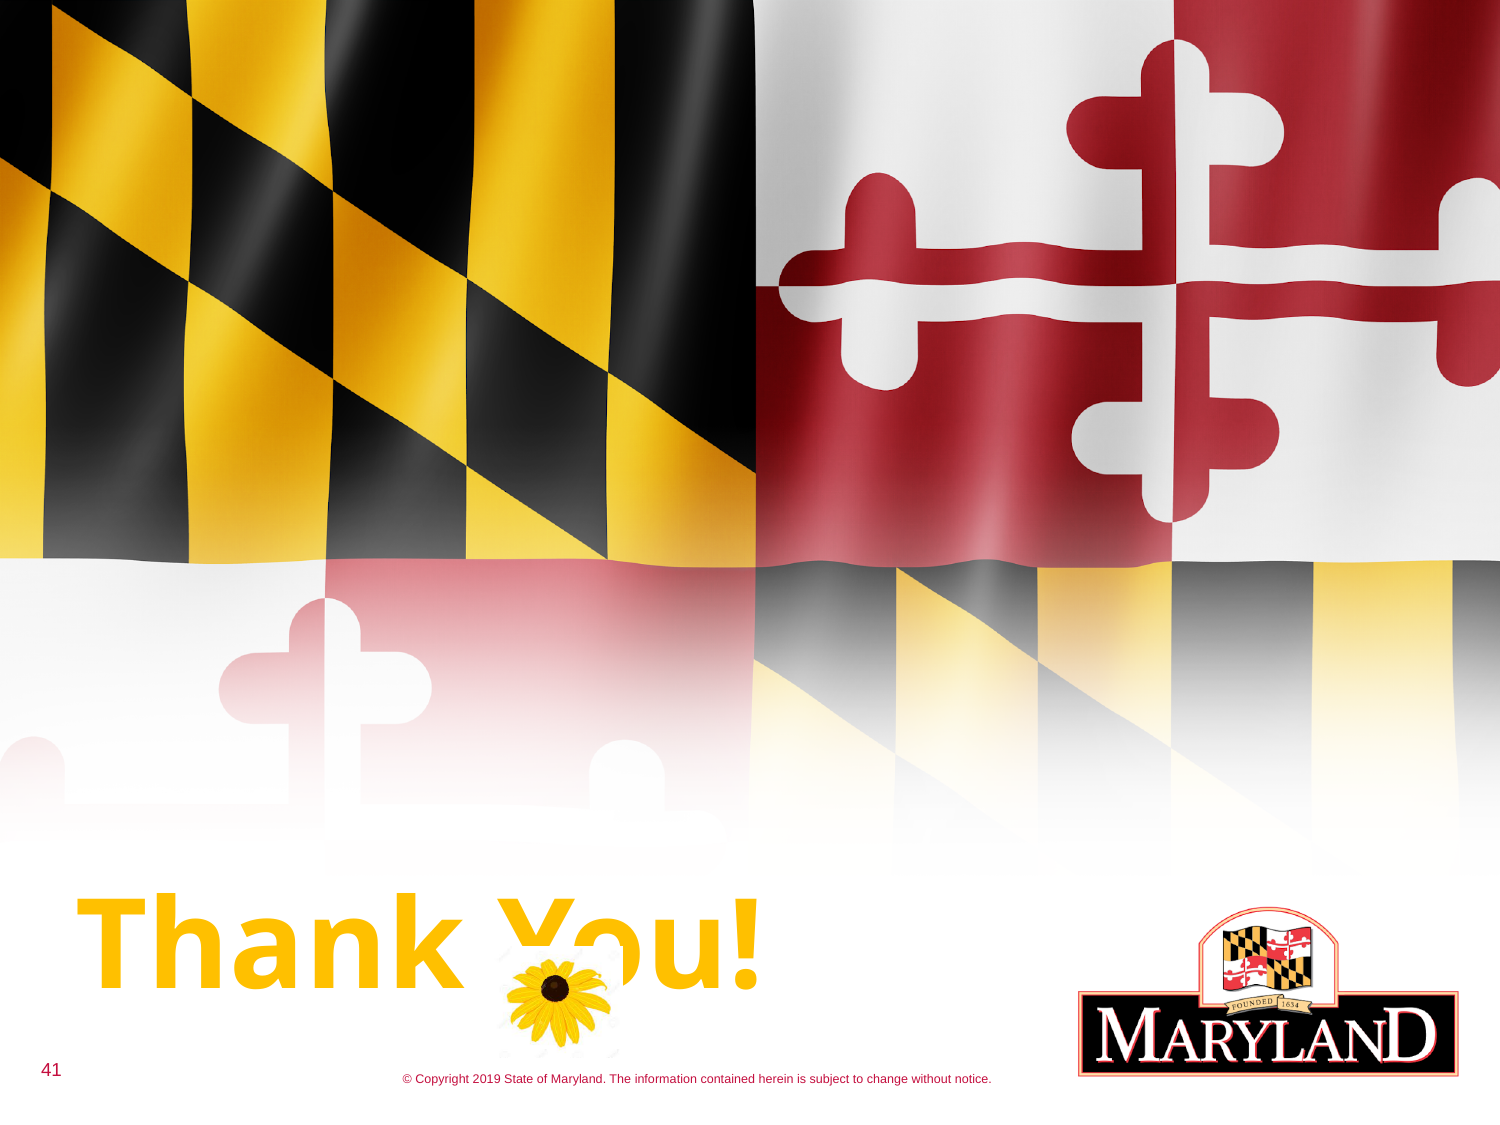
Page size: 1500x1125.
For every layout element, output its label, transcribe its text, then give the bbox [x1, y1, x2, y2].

text_box © Copyright 2019 State of Maryland. The information contained herein is subject to change without notice. [402, 1070, 997, 1086]
picture [0, 0, 1500, 1125]
slide_number 41 [27, 1057, 62, 1081]
title Thank You! [75, 886, 1425, 964]
